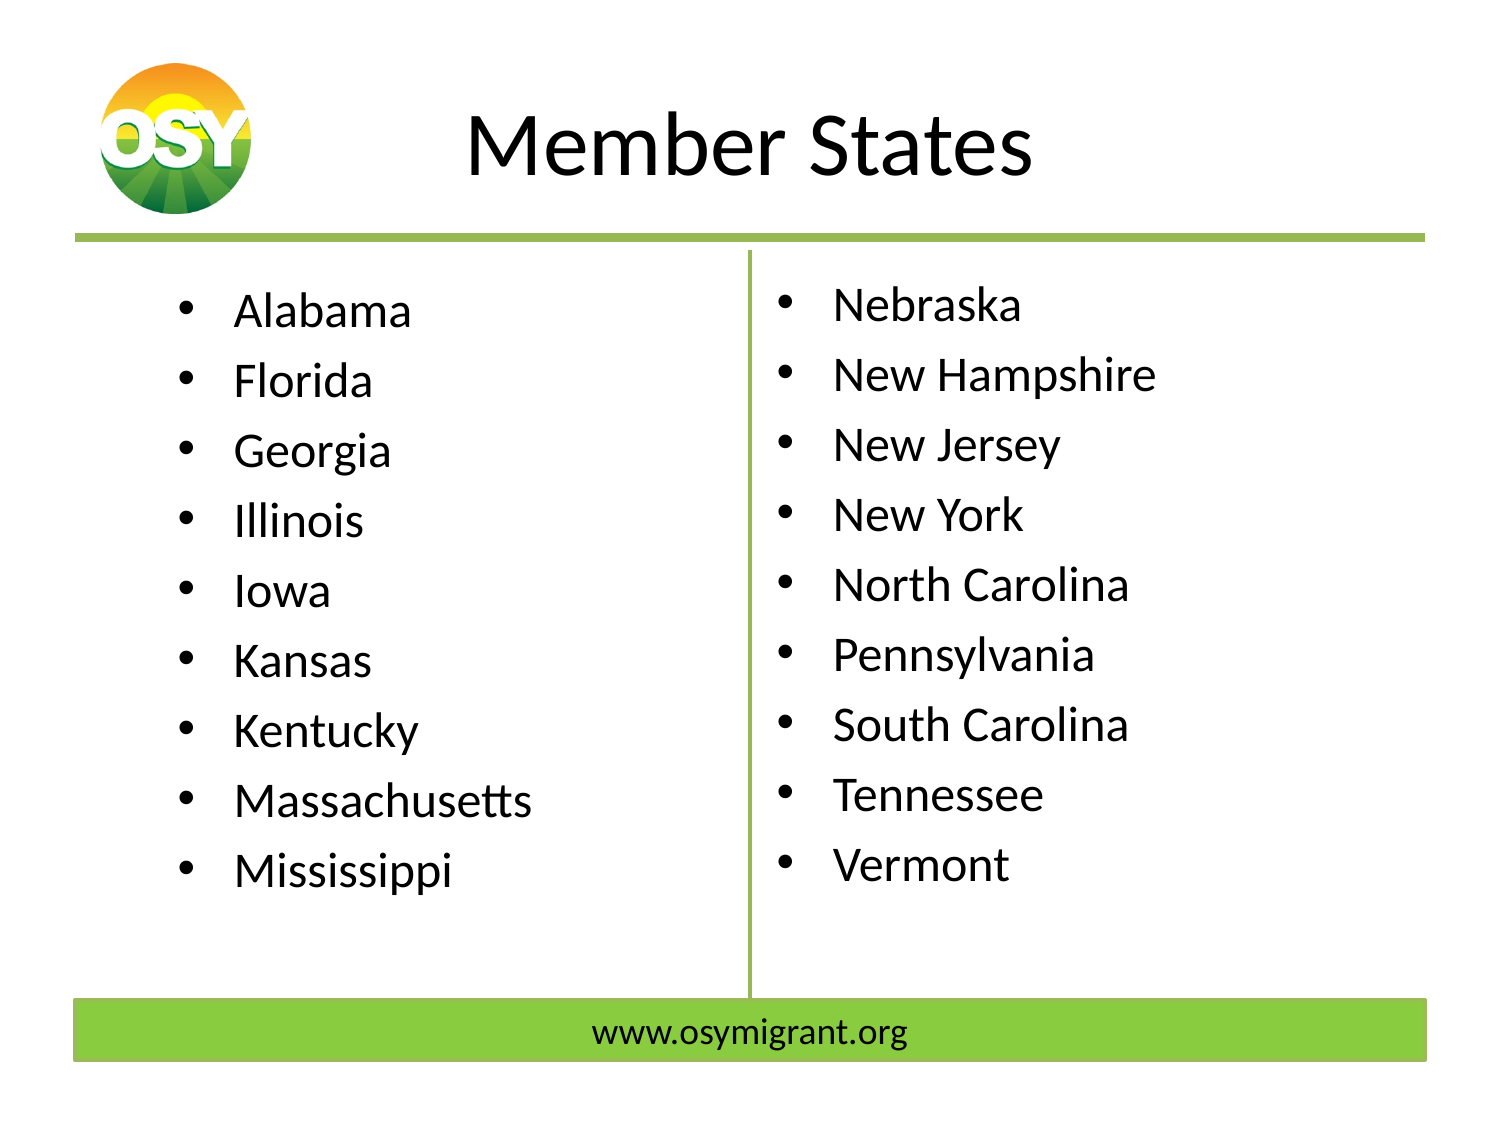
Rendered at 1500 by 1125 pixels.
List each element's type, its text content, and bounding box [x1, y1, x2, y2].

list Alabama Florida Georgia Illinois Iowa Kansas Kentucky Massachusetts Mississippi [162, 270, 738, 988]
text_box www.osymigrant.org [73, 998, 1427, 1062]
title Member States [75, 45, 1425, 233]
picture [99, 63, 253, 214]
list Nebraska New Hampshire New Jersey New York North Carolina Pennsylvania South Carolina Tennessee Vermont [761, 263, 1425, 994]
